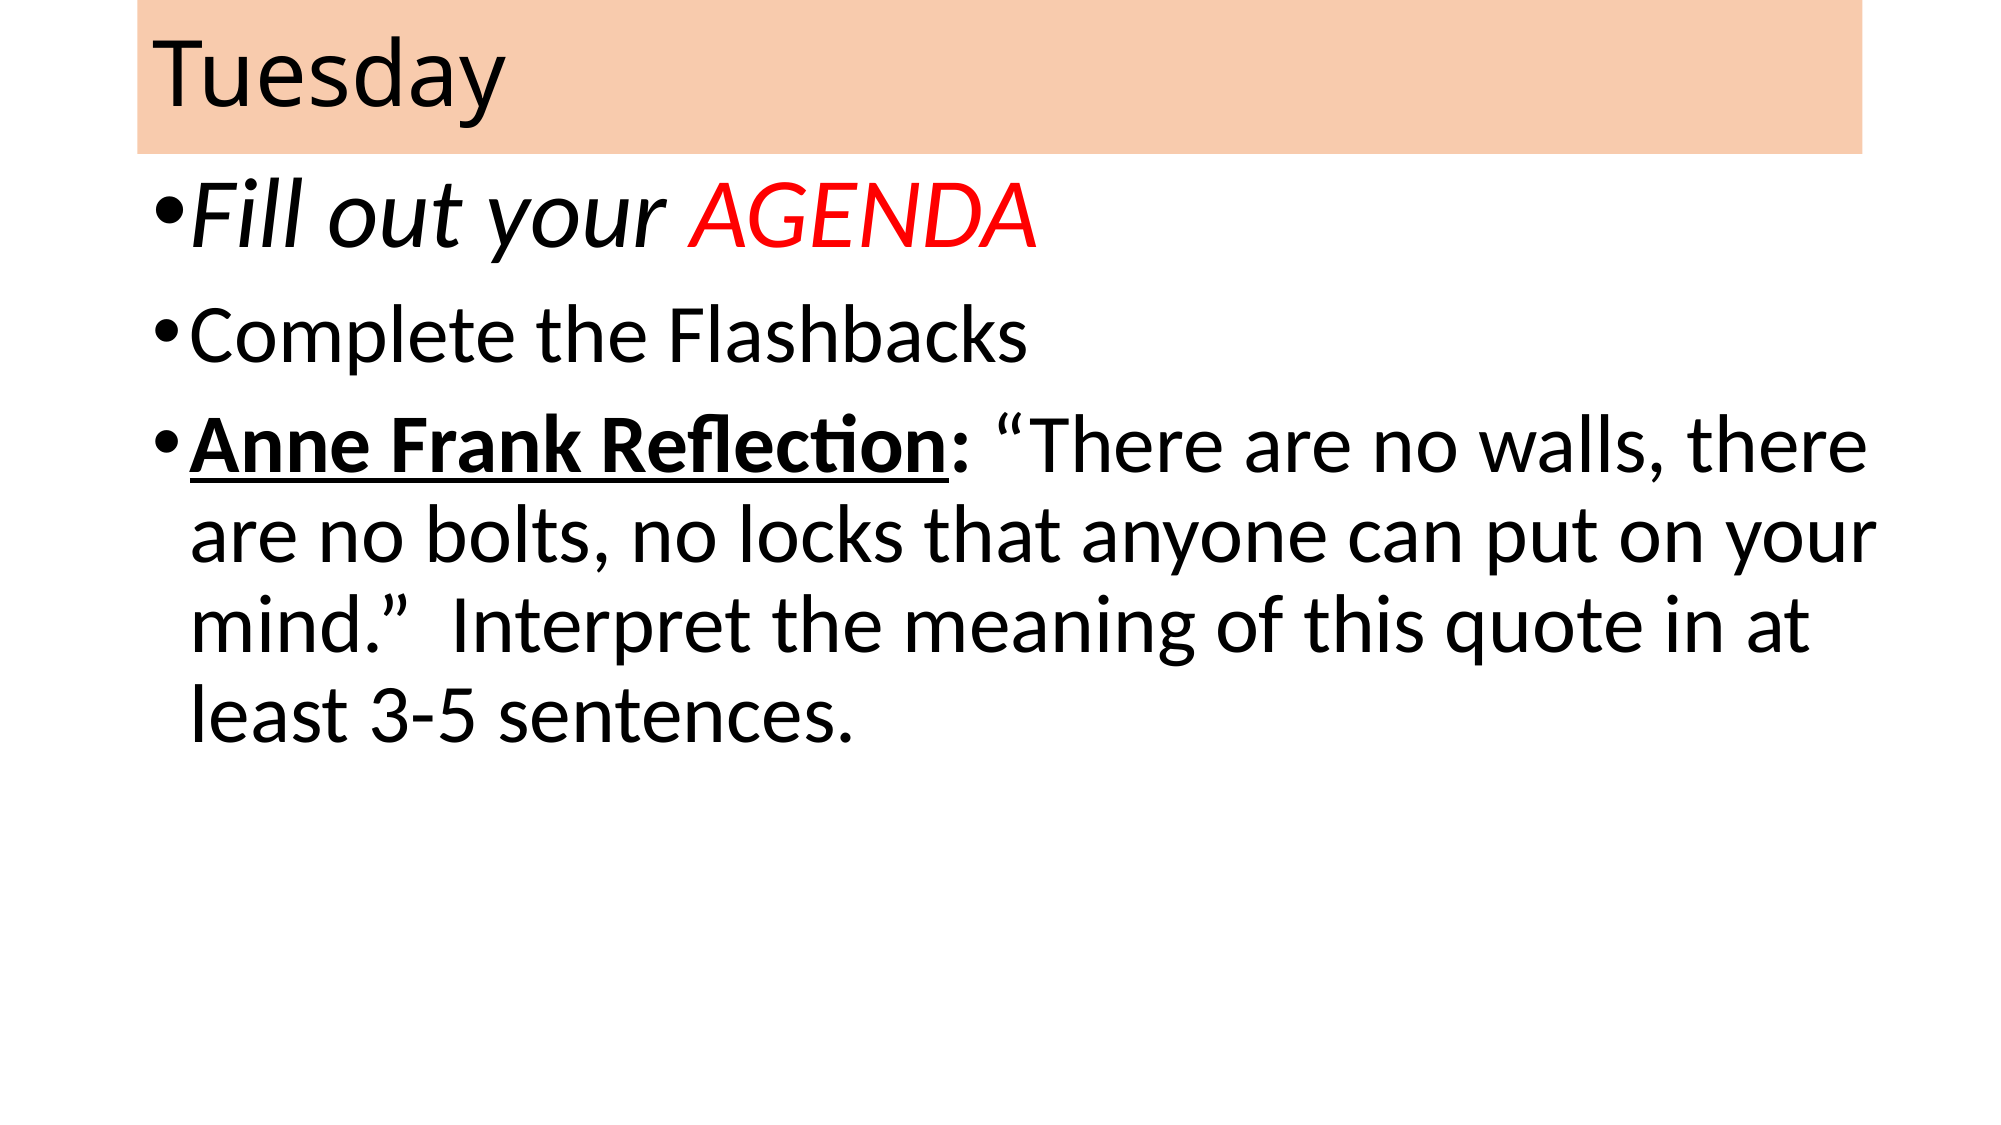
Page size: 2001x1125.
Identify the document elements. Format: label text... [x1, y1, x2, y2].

title Tuesday [137, 0, 1863, 153]
list Fill out your AGENDA Complete the Flashbacks Anne Frank Reflection: “There are no walls, there are no bolts, no locks that anyone can put on your mind.” Interpret the meaning of this quote in at least 3-5 sentences. [137, 153, 2000, 1014]
